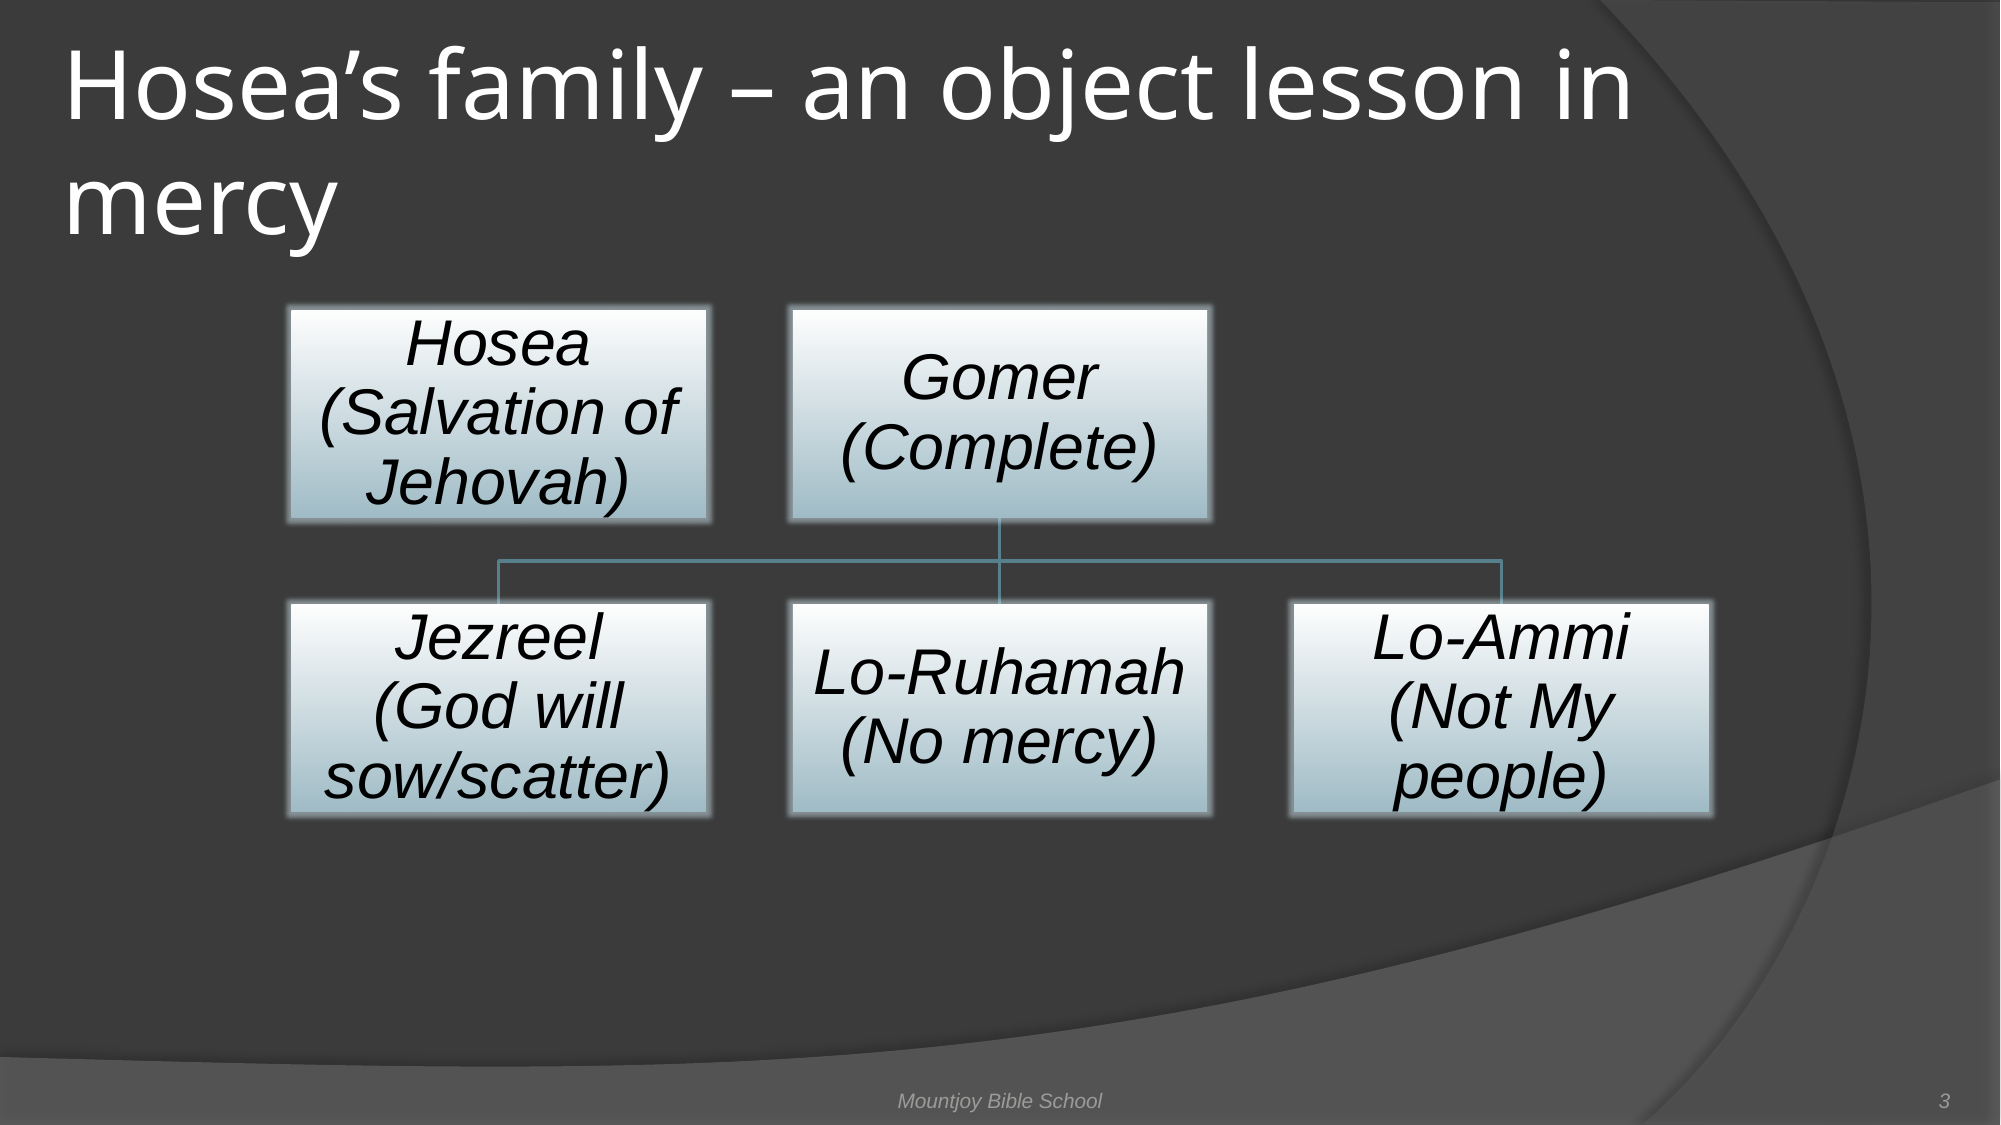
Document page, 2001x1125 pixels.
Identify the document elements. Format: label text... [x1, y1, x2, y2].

title Hosea’s family – an object lesson in mercy [55, 45, 1945, 233]
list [290, 116, 1709, 1006]
footer Mountjoy Bible School [683, 1053, 1317, 1114]
slide_number 3 [1783, 1053, 1950, 1114]
